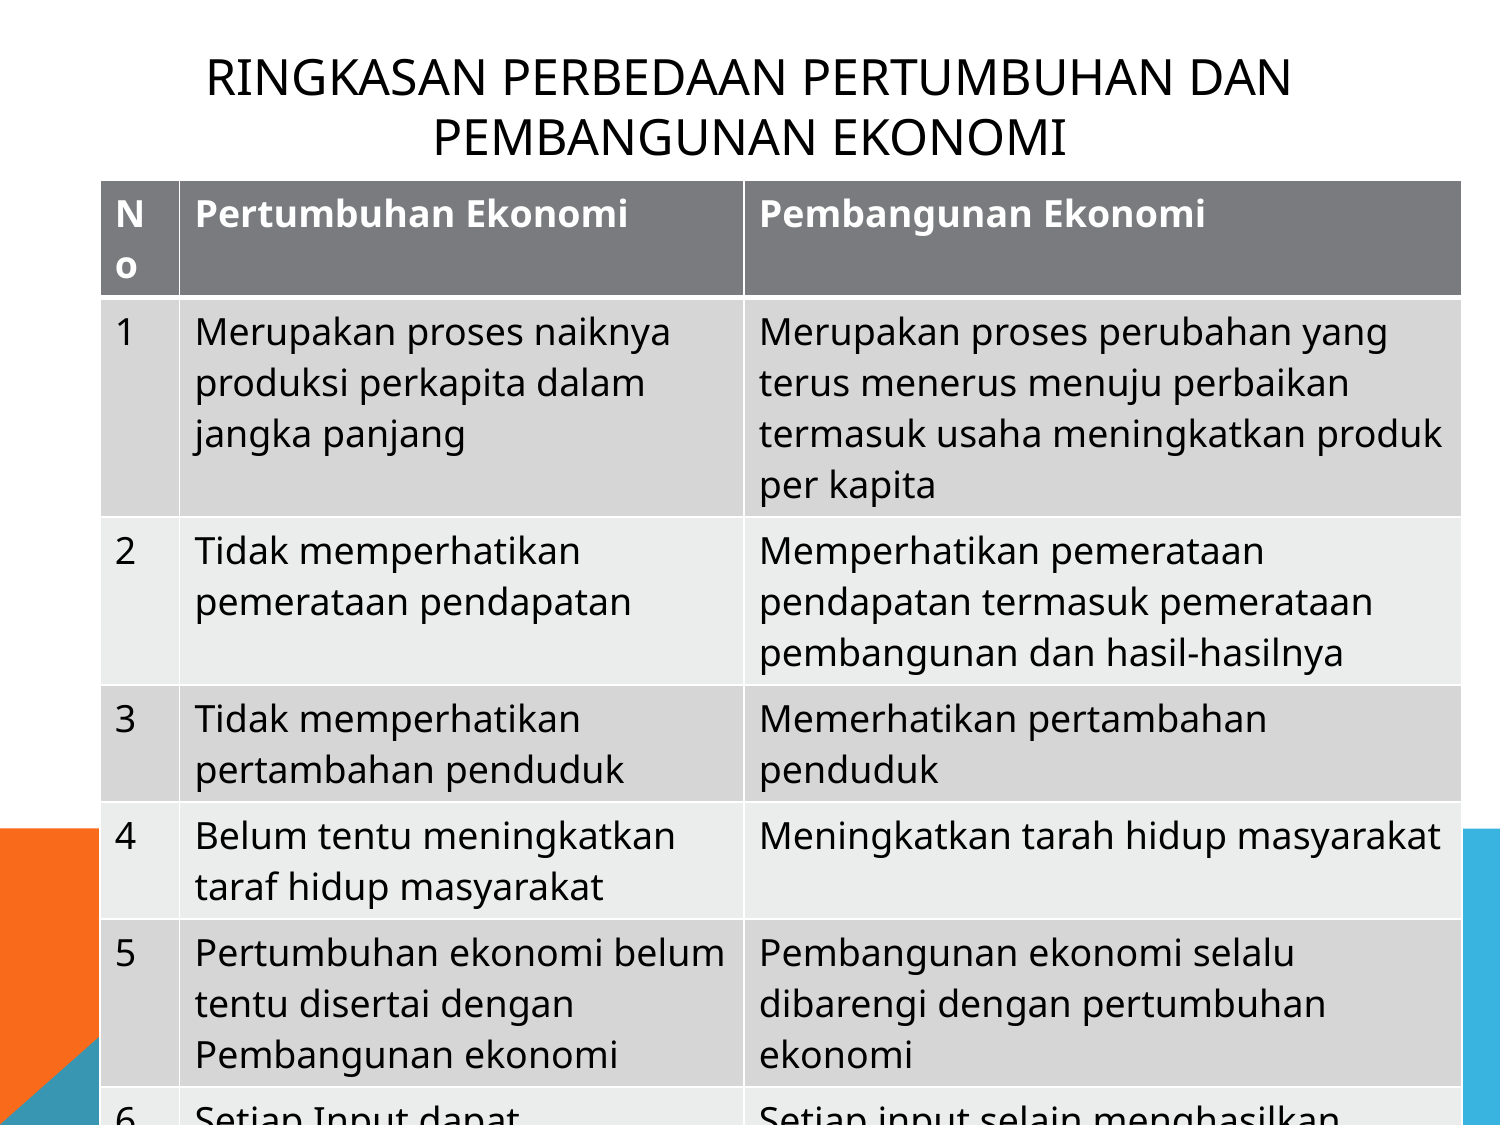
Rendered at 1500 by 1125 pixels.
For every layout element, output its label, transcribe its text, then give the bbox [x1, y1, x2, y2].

table_header No [101, 181, 179, 295]
table_cell 2 [101, 518, 179, 684]
title RINGKASAN PERBEDAAN PERTUMBUHAN DAN PEMBANGUNAN EKONOMI [37, 60, 1463, 150]
table_cell 3 [101, 686, 179, 801]
table_cell Setiap input selain menghasilkan output yang lebih bnayak juga terjadi perubahan kelembagaan-kelembagaan dan pengetahuan teknik [745, 1088, 1461, 1125]
table_cell Tidak memperhatikan pertambahan penduduk [180, 686, 743, 801]
table_header Pembangunan Ekonomi [745, 181, 1461, 295]
table_cell Merupakan proses perubahan yang terus menerus menuju perbaikan termasuk usaha meningkatkan produk per kapita [745, 300, 1461, 516]
table_cell Tidak memperhatikan pemerataan pendapatan [180, 518, 743, 684]
table_cell 1 [101, 300, 179, 516]
table_cell 6 [101, 1088, 179, 1125]
table_cell Pertumbuhan ekonomi belum tentu disertai dengan Pembangunan ekonomi [180, 920, 743, 1086]
table_cell Memperhatikan pemerataan pendapatan termasuk pemerataan pembangunan dan hasil-hasilnya [745, 518, 1461, 684]
table_cell Merupakan proses naiknya produksi perkapita dalam jangka panjang [180, 300, 743, 516]
table_header Pertumbuhan Ekonomi [180, 181, 743, 295]
table_cell Pembangunan ekonomi selalu dibarengi dengan pertumbuhan ekonomi [745, 920, 1461, 1086]
table_cell Setiap Input dapat menghasilkan output yang lebih banyak [180, 1088, 743, 1125]
table_cell 5 [101, 920, 179, 1086]
table_cell 4 [101, 803, 179, 918]
table_cell Belum tentu meningkatkan taraf hidup masyarakat [180, 803, 743, 918]
table_cell Meningkatkan tarah hidup masyarakat [745, 803, 1461, 918]
table_cell Memerhatikan pertambahan penduduk [745, 686, 1461, 801]
